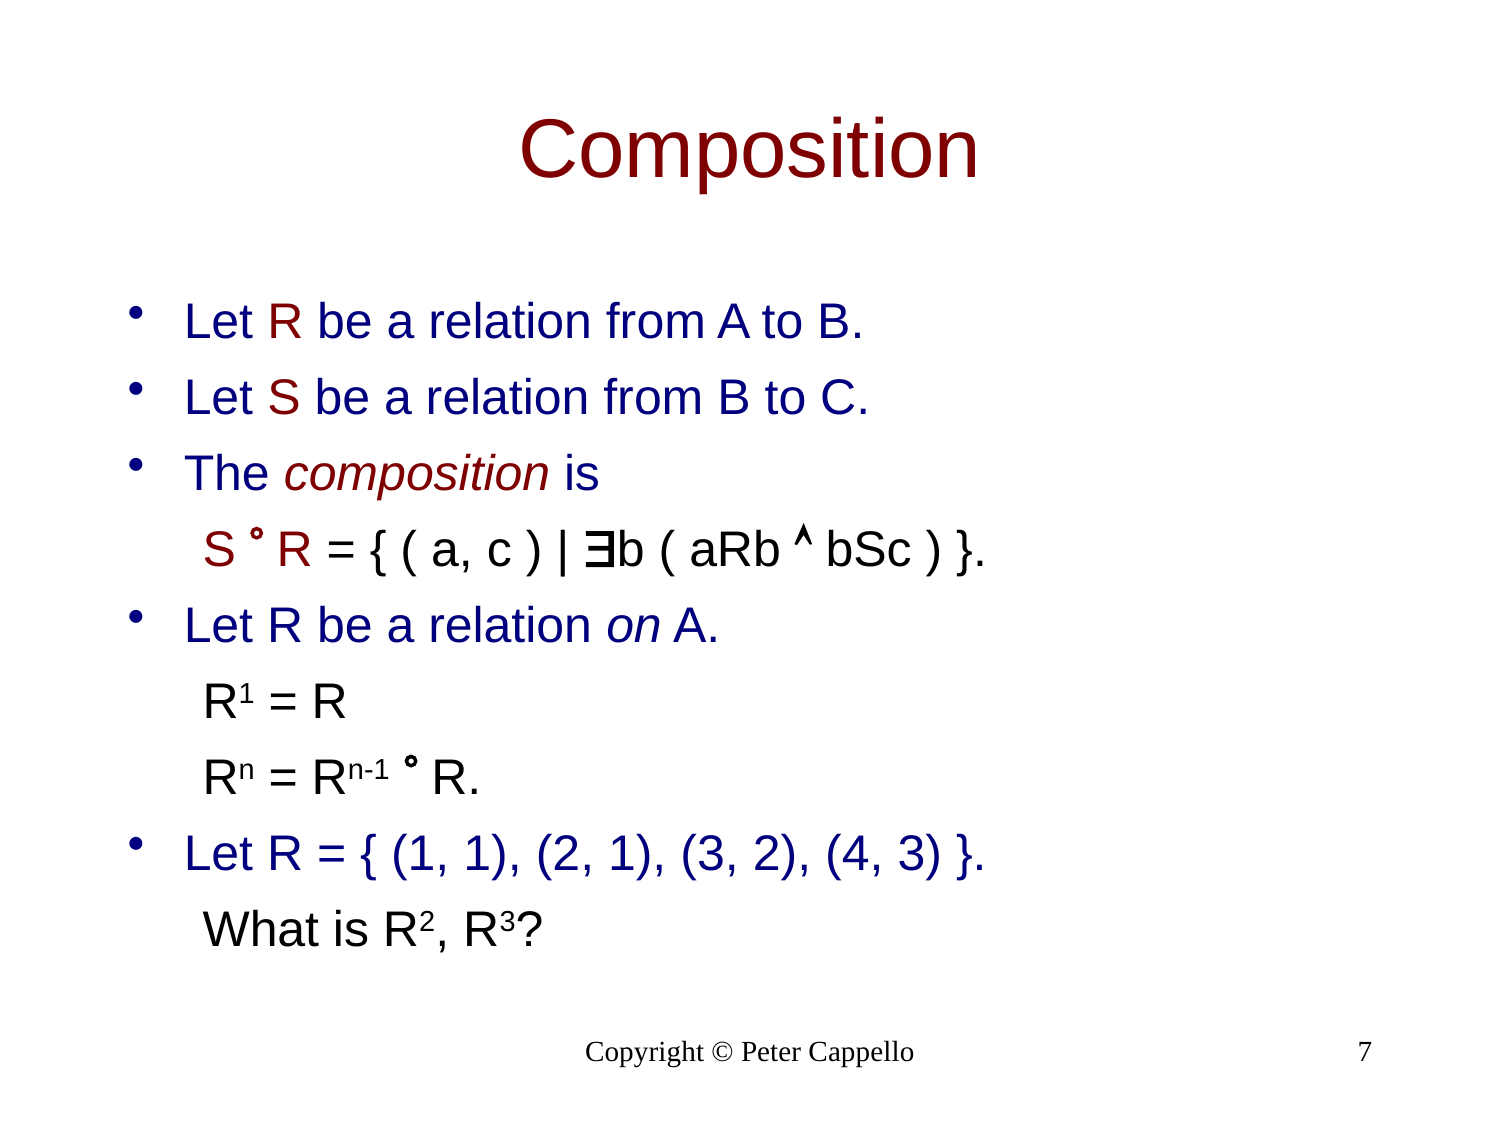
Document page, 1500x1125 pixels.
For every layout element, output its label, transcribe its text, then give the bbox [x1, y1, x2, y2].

list Let R be a relation from A to B. Let S be a relation from B to C. The composition is S  R = { ( a, c ) | b ( aRb  bSc ) }. Let R be a relation on A. R1 = R Rn = Rn-1  R. Let R = { (1, 1), (2, 1), (3, 2), (4, 3) }. What is R2, R3? [112, 275, 1388, 1000]
title Composition [112, 50, 1388, 238]
footer Copyright © Peter Cappello [512, 1025, 988, 1100]
slide_number 7 [1074, 1025, 1388, 1100]
